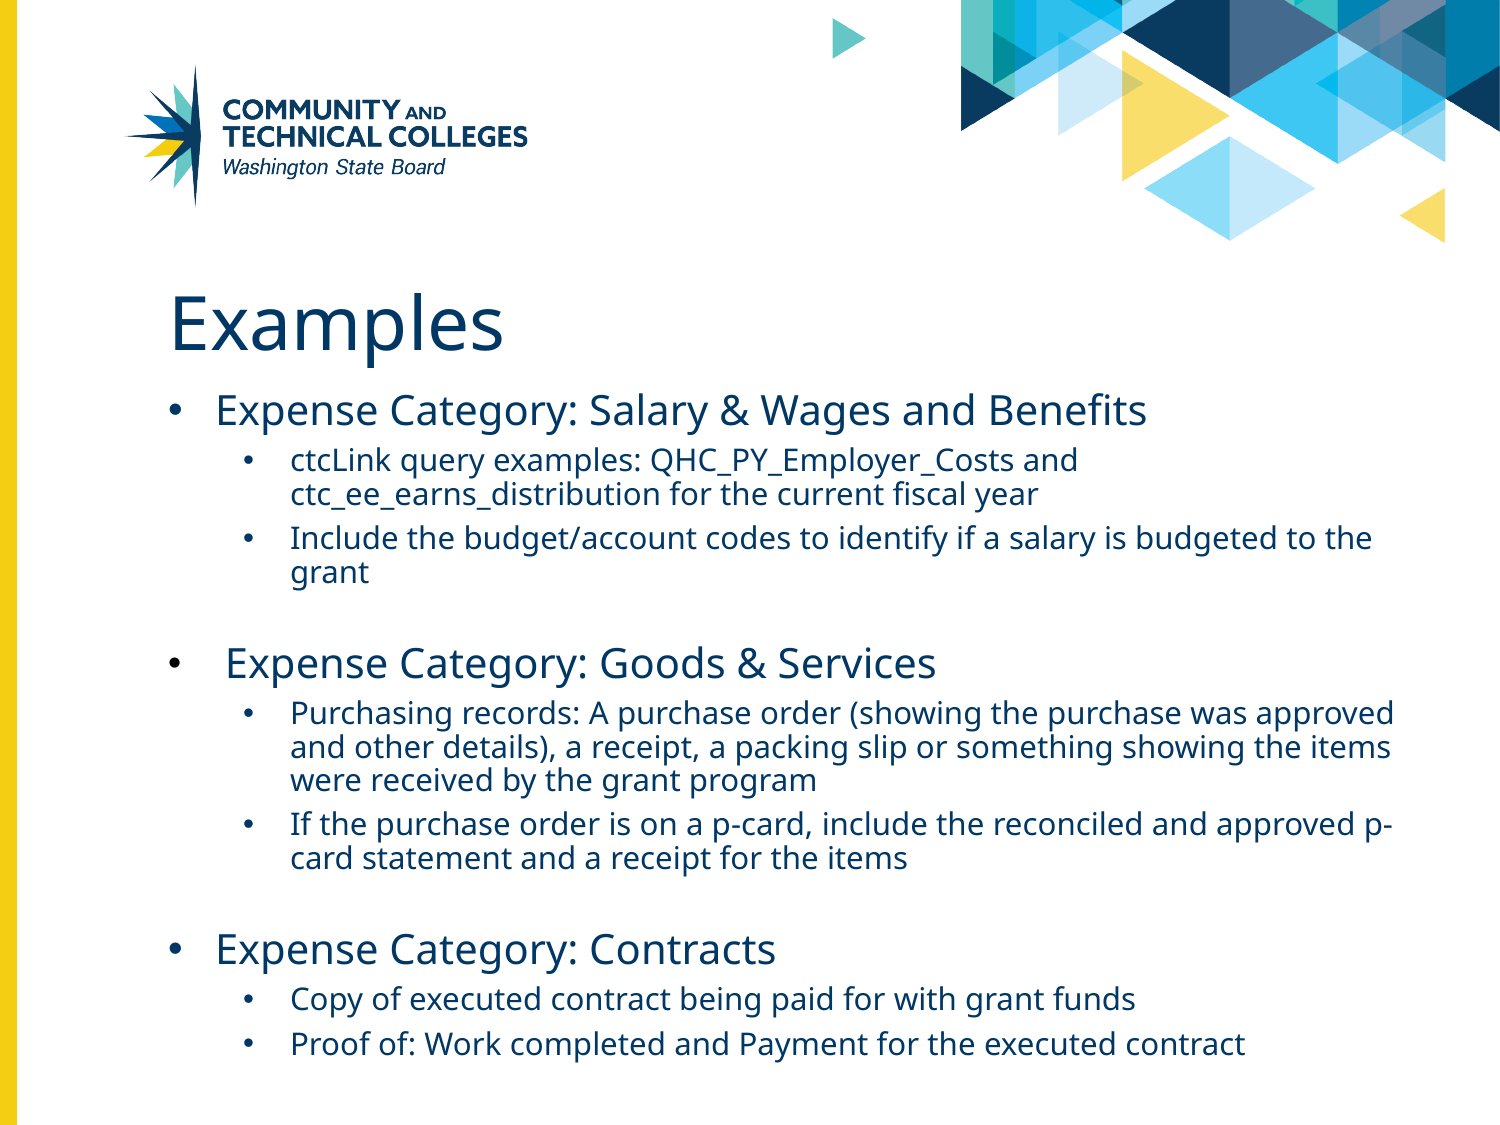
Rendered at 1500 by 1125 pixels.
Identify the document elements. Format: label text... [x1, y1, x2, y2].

picture [69, 20, 594, 246]
list Expense Category: Salary & Wages and Benefits ctcLink query examples: QHC_PY_Employer_Costs and ctc_ee_earns_distribution for the current fiscal year Include the budget/account codes to identify if a salary is budgeted to the grant Expense Category: Goods & Services Purchasing records: A purchase order (showing the purchase was approved and other details), a receipt, a packing slip or something showing the items were received by the grant program If the purchase order is on a p-card, include the reconciled and approved p-card statement and a receipt for the items Expense Category: Contracts Copy of executed contract being paid for with grant funds Proof of: Work completed and Payment for the executed contract [153, 382, 1434, 1048]
title Examples [153, 270, 1434, 382]
picture [832, 0, 1500, 243]
